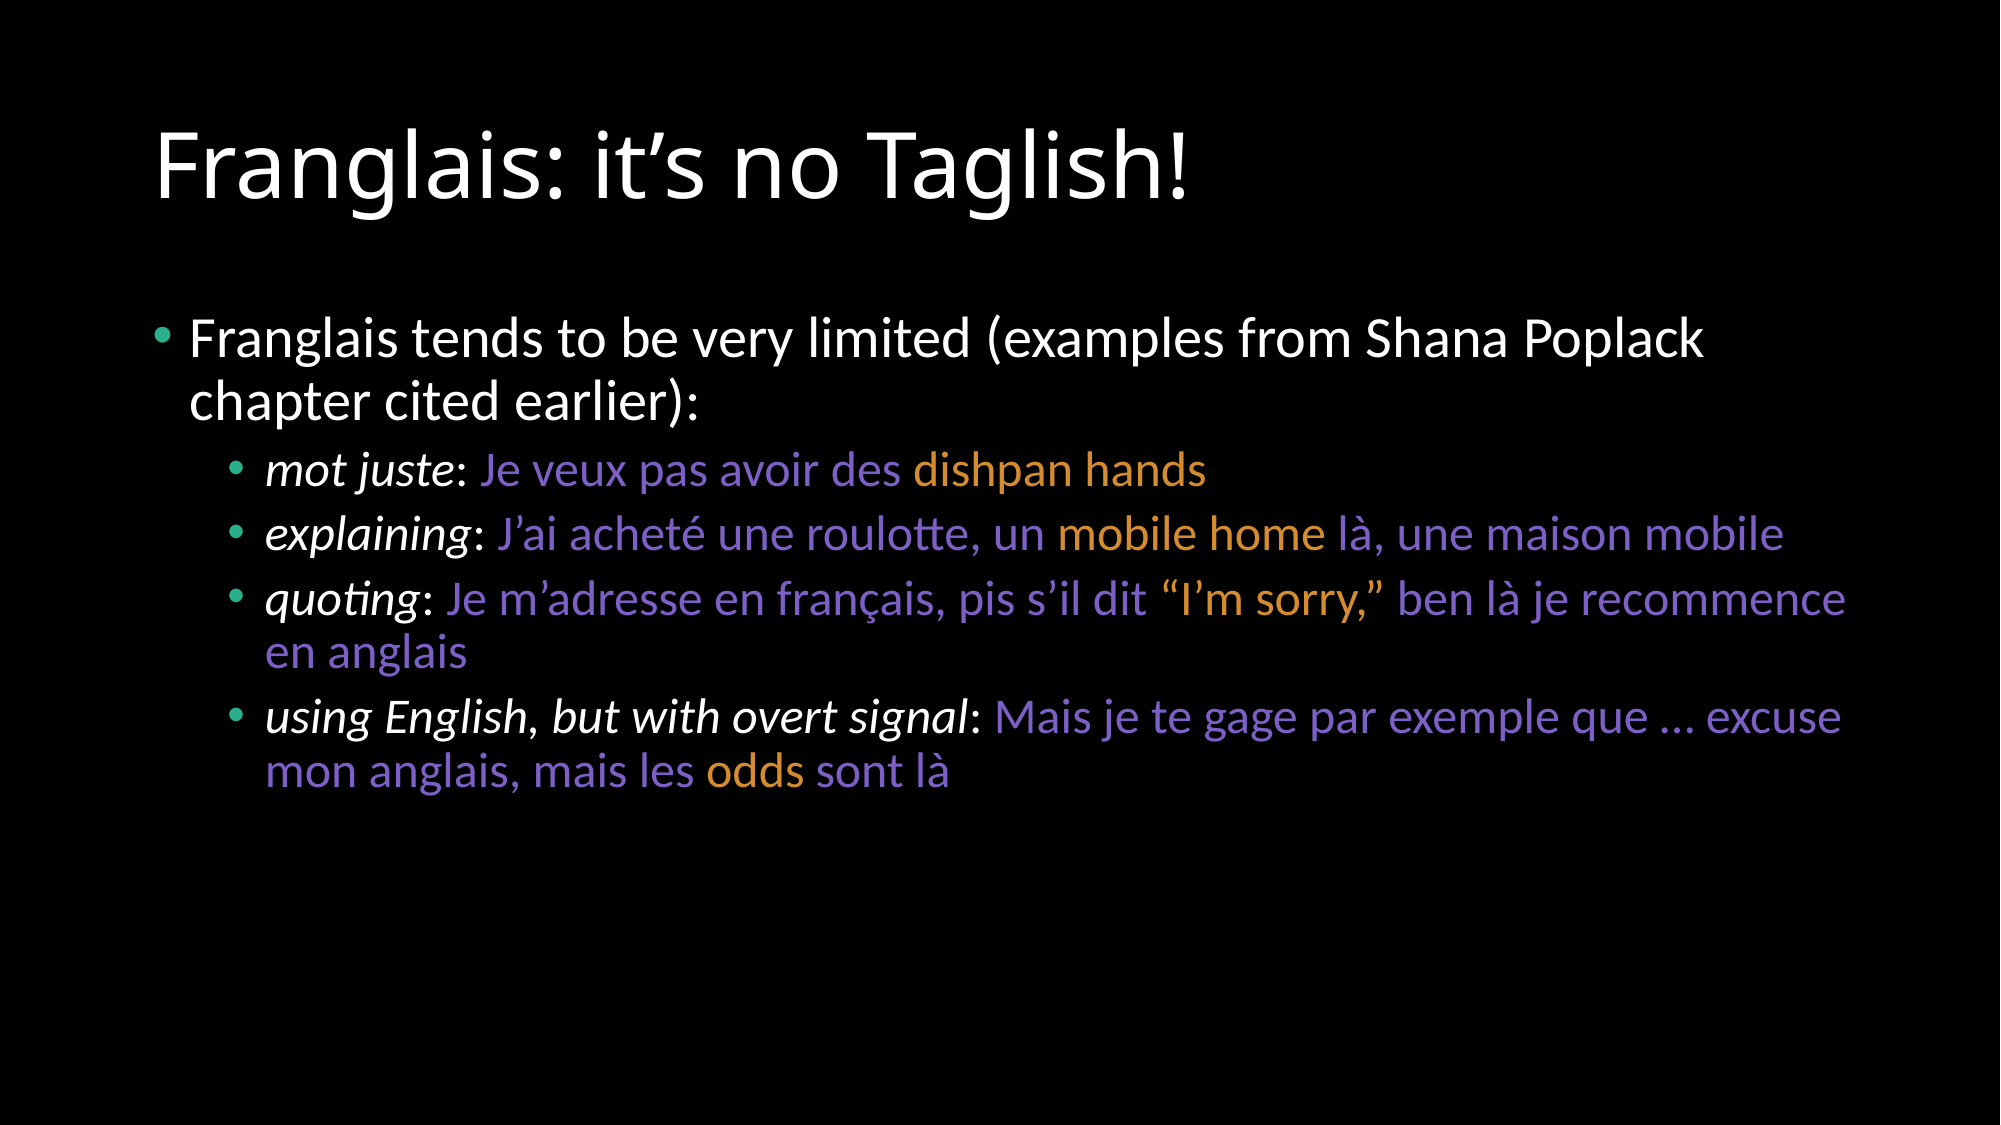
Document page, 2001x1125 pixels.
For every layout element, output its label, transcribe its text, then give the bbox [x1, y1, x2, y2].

list Franglais tends to be very limited (examples from Shana Poplack chapter cited earlier): mot juste: Je veux pas avoir des dishpan hands explaining: J’ai acheté une roulotte, un mobile home là, une maison mobile quoting: Je m’adresse en français, pis s’il dit “I’m sorry,” ben là je recommence en anglais using English, but with overt signal: Mais je te gage par exemple que … excuse mon anglais, mais les odds sont là [137, 299, 1863, 1014]
title Franglais: it’s no Taglish! [137, 59, 1863, 278]
